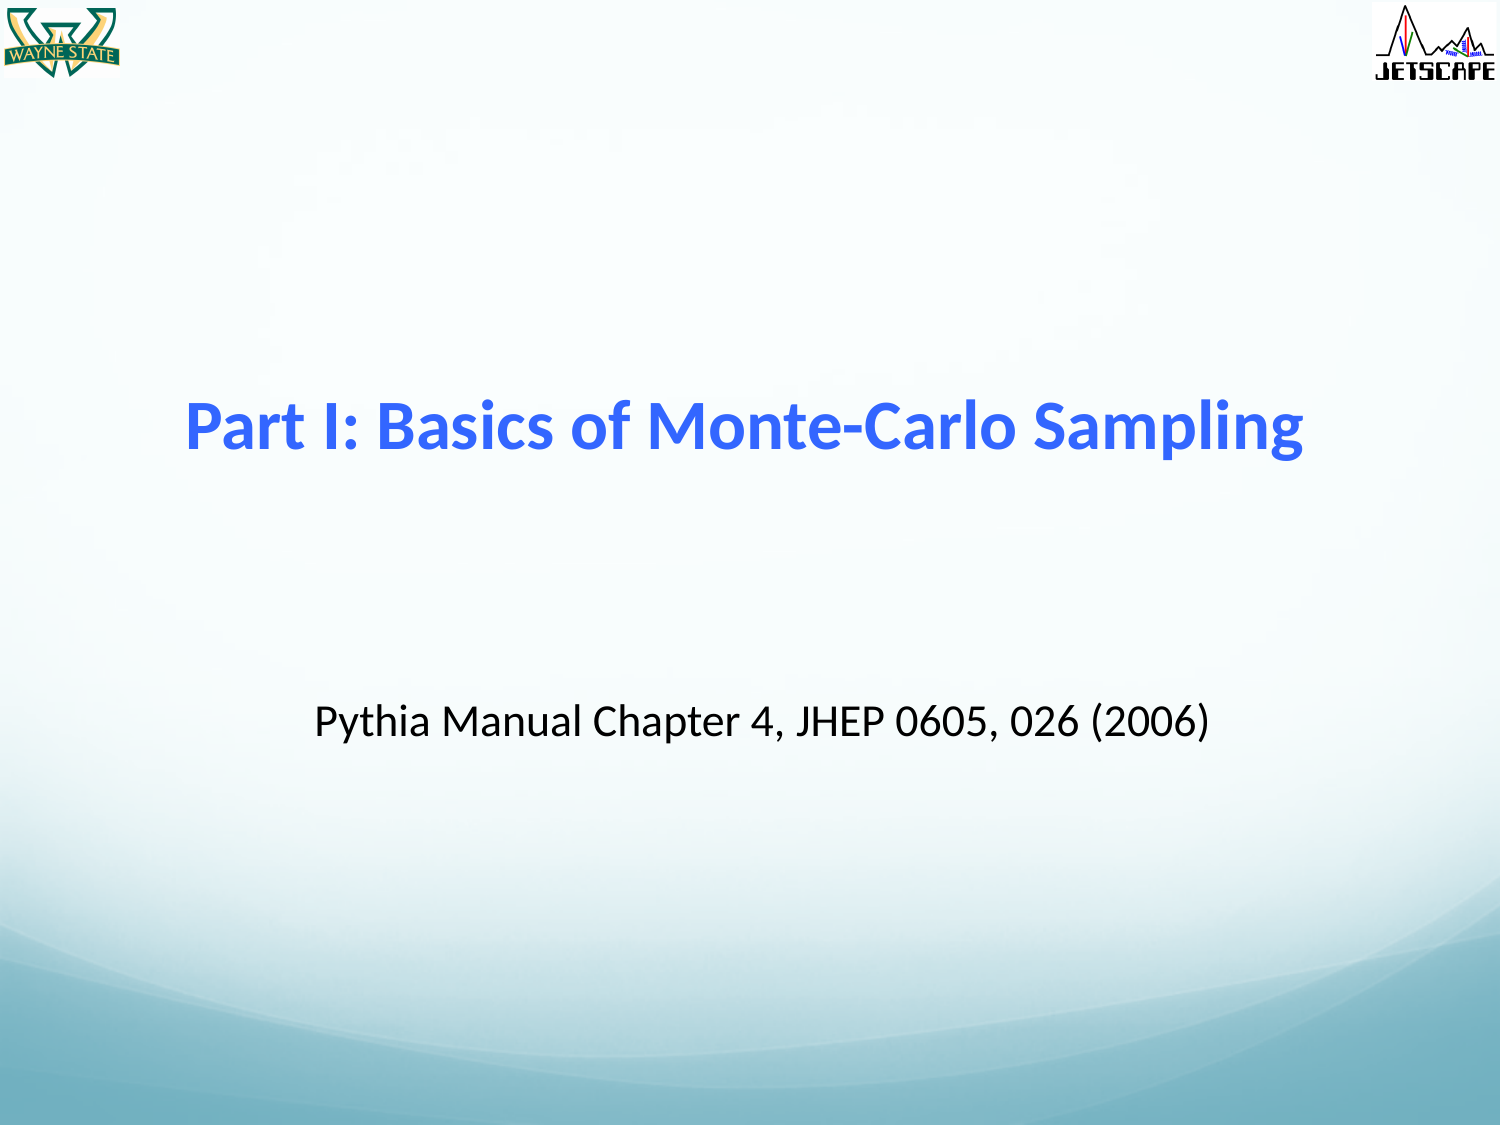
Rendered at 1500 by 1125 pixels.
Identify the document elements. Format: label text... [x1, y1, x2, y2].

picture [4, 8, 120, 78]
text_box Pythia Manual Chapter 4, JHEP 0605, 026 (2006) [299, 683, 1275, 753]
picture [1372, 2, 1497, 81]
title Part I: Basics of Monte-Carlo Sampling [67, 324, 1424, 519]
